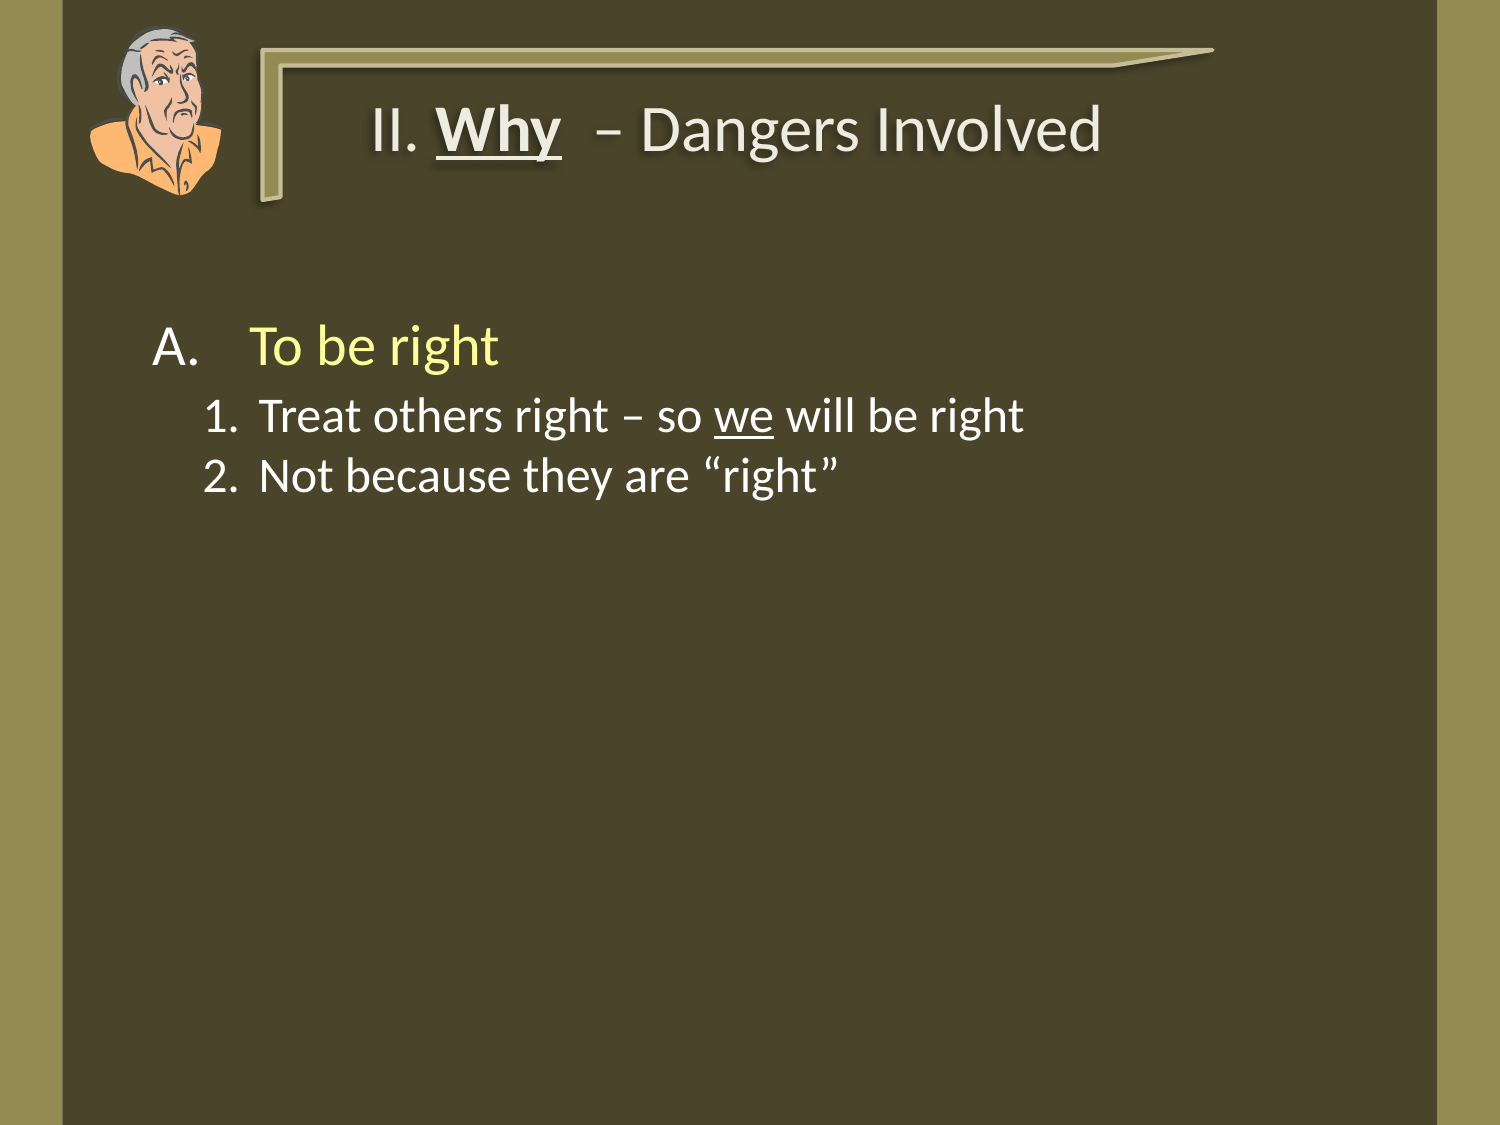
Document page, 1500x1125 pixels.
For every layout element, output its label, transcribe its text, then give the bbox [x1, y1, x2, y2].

text_box II. Why – Dangers Involved [260, 47, 1215, 203]
text_box Treat others right – so we will be right Not because they are “right” [187, 374, 1413, 510]
text_box To be right [137, 299, 1300, 385]
picture [87, 24, 226, 199]
